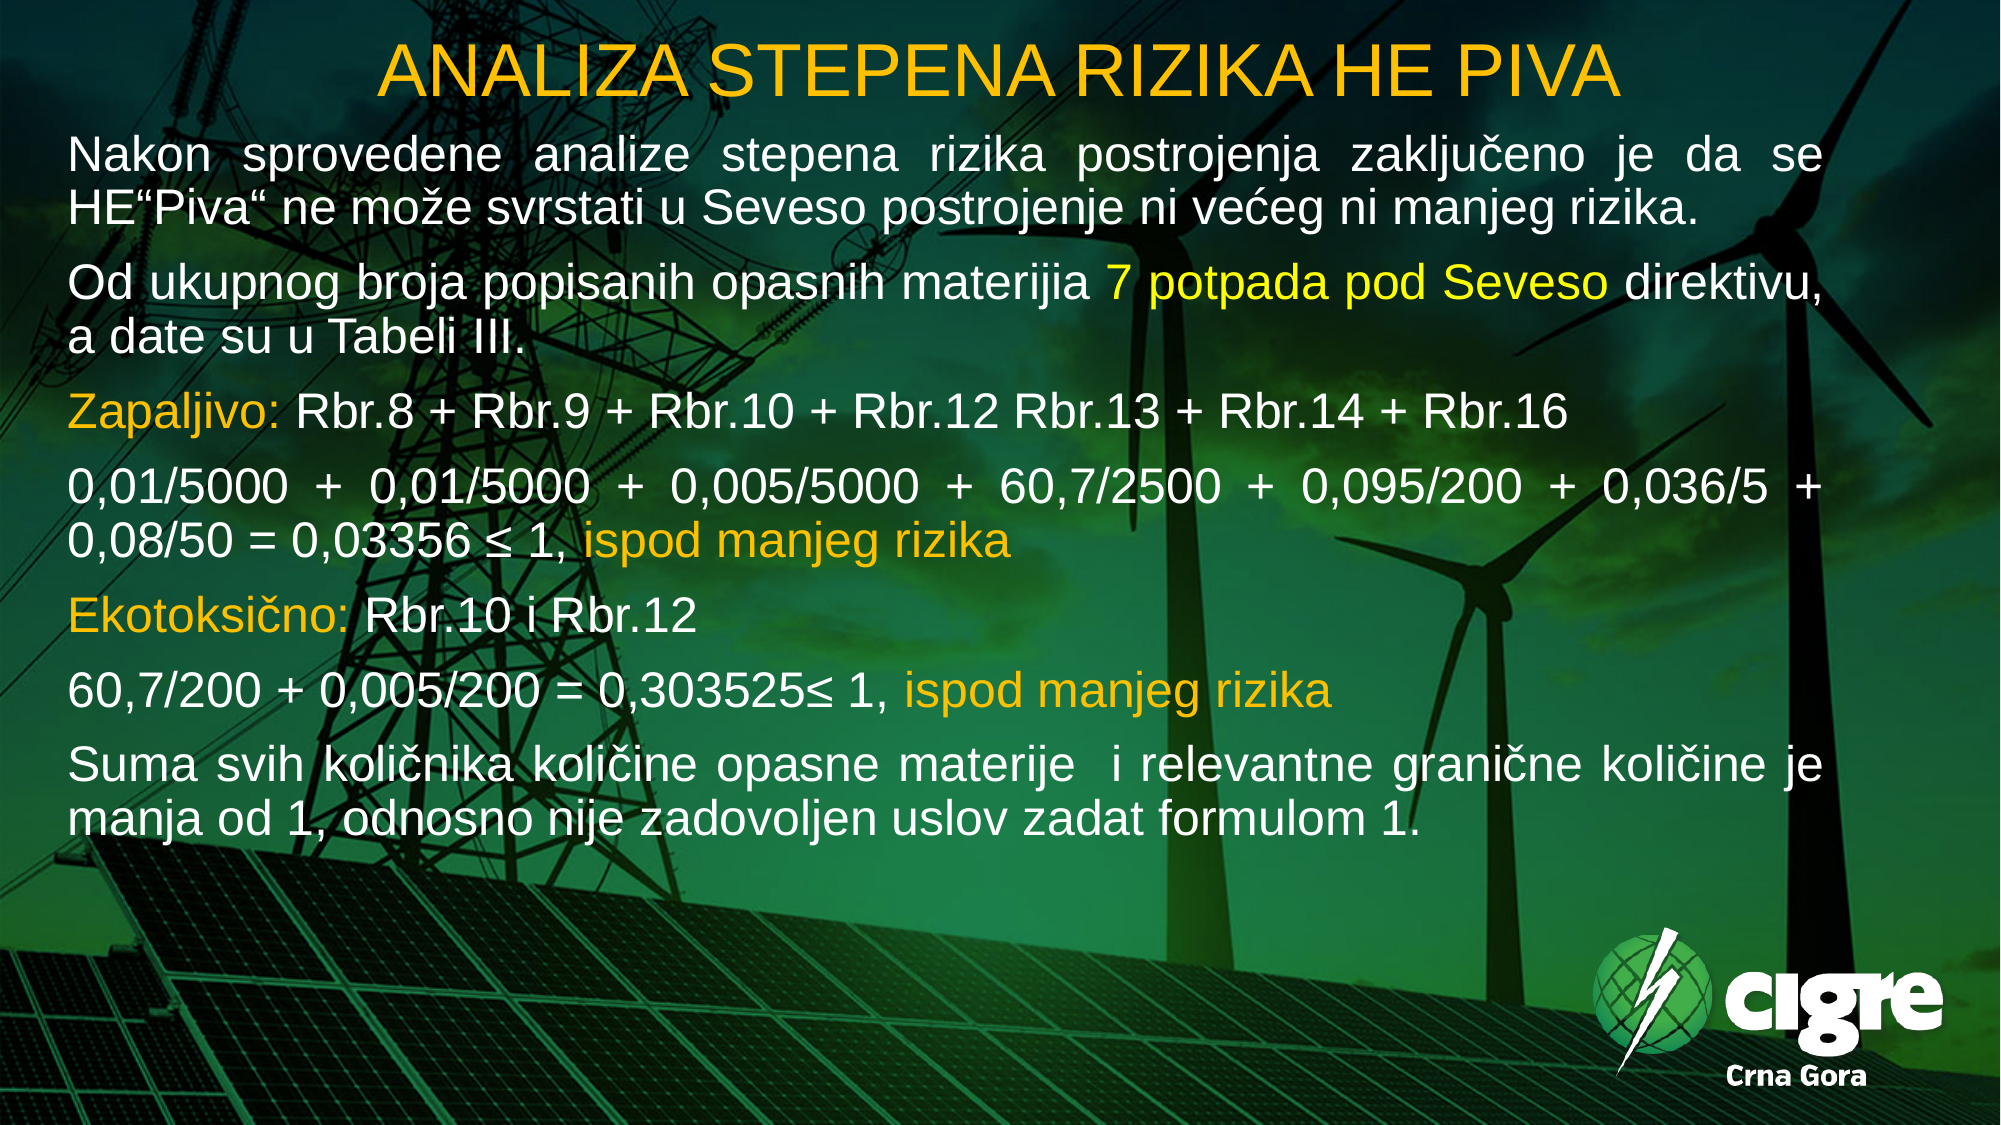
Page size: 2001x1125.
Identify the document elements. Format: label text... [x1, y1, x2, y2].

picture [0, 0, 2001, 1125]
title ANALIZA STEPENA RIZIKA HE PIVA [249, 0, 1750, 120]
subtitle Nakon sprovedene analize stepena rizika postrojenja zaključeno je da se HE“Piva“ ne može svrstati u Seveso postrojenje ni većeg ni manjeg rizika. Od ukupnog broja popisanih opasnih materijia 7 potpada pod Seveso direktivu, a date su u Tabeli III. Zapaljivo: Rbr.8 + Rbr.9 + Rbr.10 + Rbr.12 Rbr.13 + Rbr.14 + Rbr.16 0,01/5000 + 0,01/5000 + 0,005/5000 + 60,7/2500 + 0,095/200 + 0,036/5 + 0,08/50 = 0,03356 ≤ 1, ispod manjeg rizika Ekotoksično: Rbr.10 i Rbr.12 60,7/200 + 0,005/200 = 0,303525≤ 1, ispod manjeg rizika Suma svih količnika količine opasne materije i relevantne granične količine je manja od 1, odnosno nije zadovoljen uslov zadat formulom 1. [52, 120, 1841, 911]
